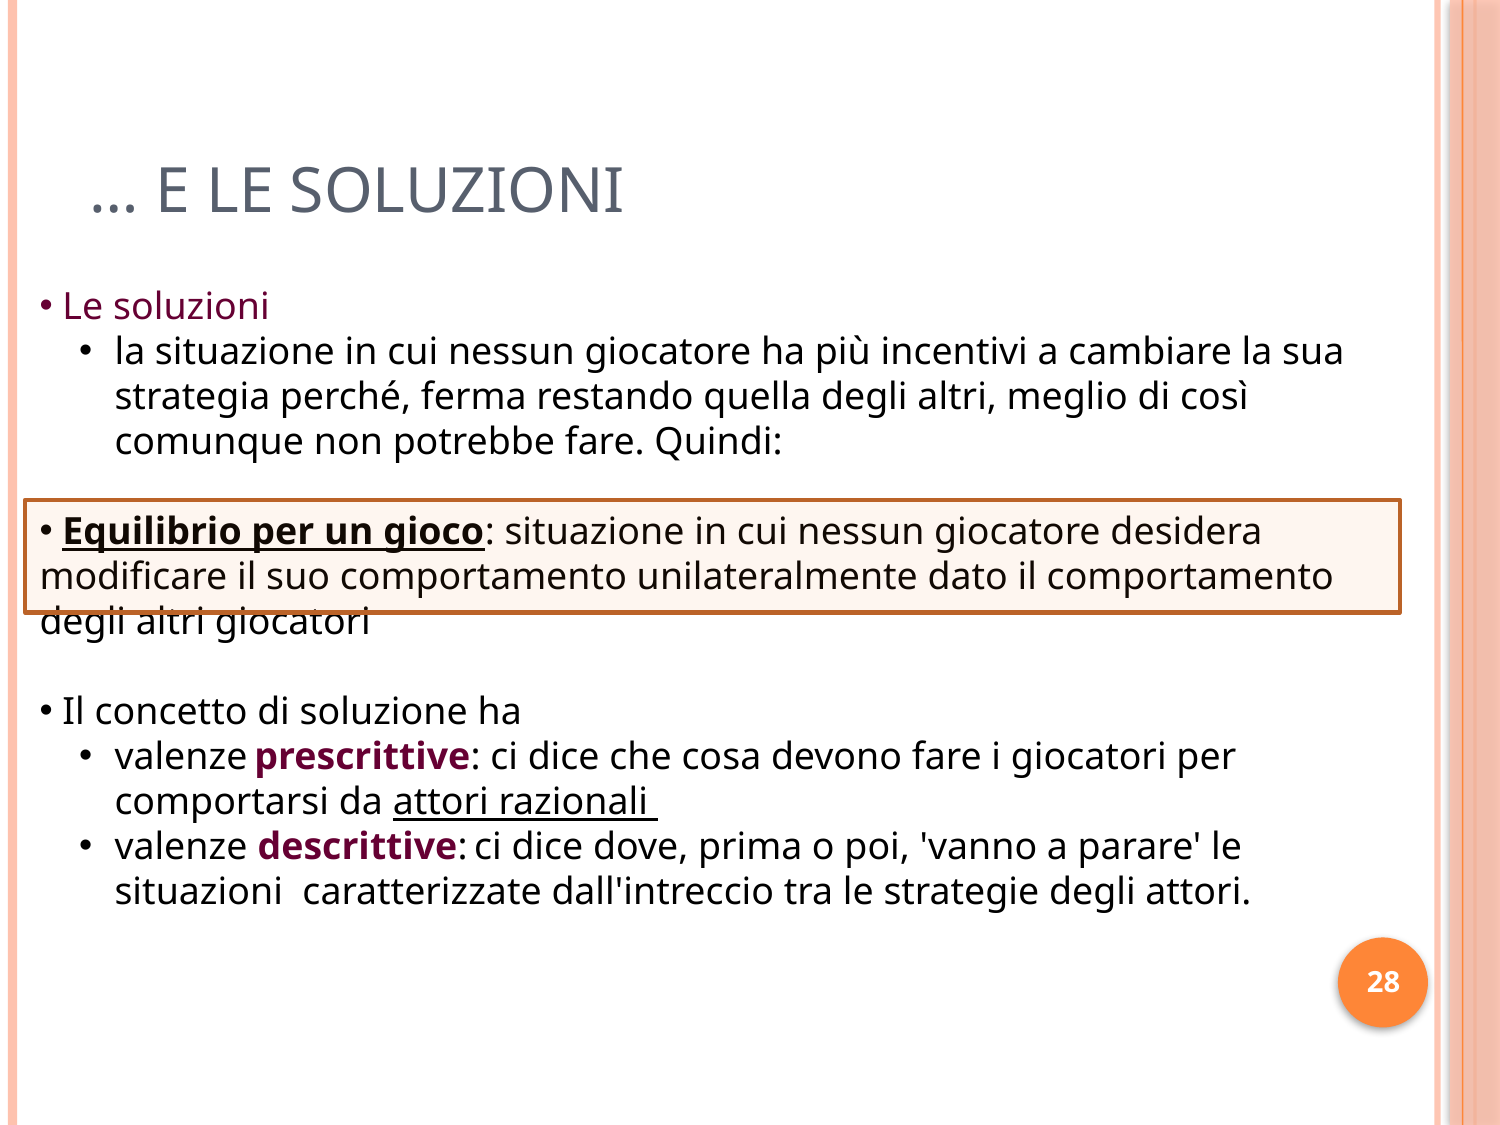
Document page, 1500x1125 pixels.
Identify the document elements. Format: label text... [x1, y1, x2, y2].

text_box Le soluzioni la situazione in cui nessun giocatore ha più incentivi a cambiare la sua strategia perché, ferma restando quella degli altri, meglio di così comunque non potrebbe fare. Quindi: Equilibrio per un gioco: situazione in cui nessun giocatore desidera modificare il suo comportamento unilateralmente dato il comportamento degli altri giocatori Il concetto di soluzione ha valenze prescrittive: ci dice che cosa devono fare i giocatori per comportarsi da attori razionali valenze descrittive: ci dice dove, prima o poi, 'vanno a parare' le situazioni caratterizzate dall'intreccio tra le strategie degli attori. [24, 615, 1388, 965]
slide_number 28 [1333, 940, 1434, 1027]
text_box Le soluzioni la situazione in cui nessun giocatore ha più incentivi a cambiare la sua strategia perché, ferma restando quella degli altri, meglio di così comunque non potrebbe fare. Quindi: Equilibrio per un gioco: situazione in cui nessun giocatore desidera modificare il suo comportamento unilateralmente dato il comportamento degli altri giocatori Il concetto di soluzione ha valenze prescrittive: ci dice che cosa devono fare i giocatori per comportarsi da attori razionali valenze descrittive: ci dice dove, prima o poi, 'vanno a parare' le situazioni caratterizzate dall'intreccio tra le strategie degli attori. [24, 274, 1388, 498]
text_box [23, 498, 1402, 615]
title … e le soluzioni [75, 45, 1300, 233]
